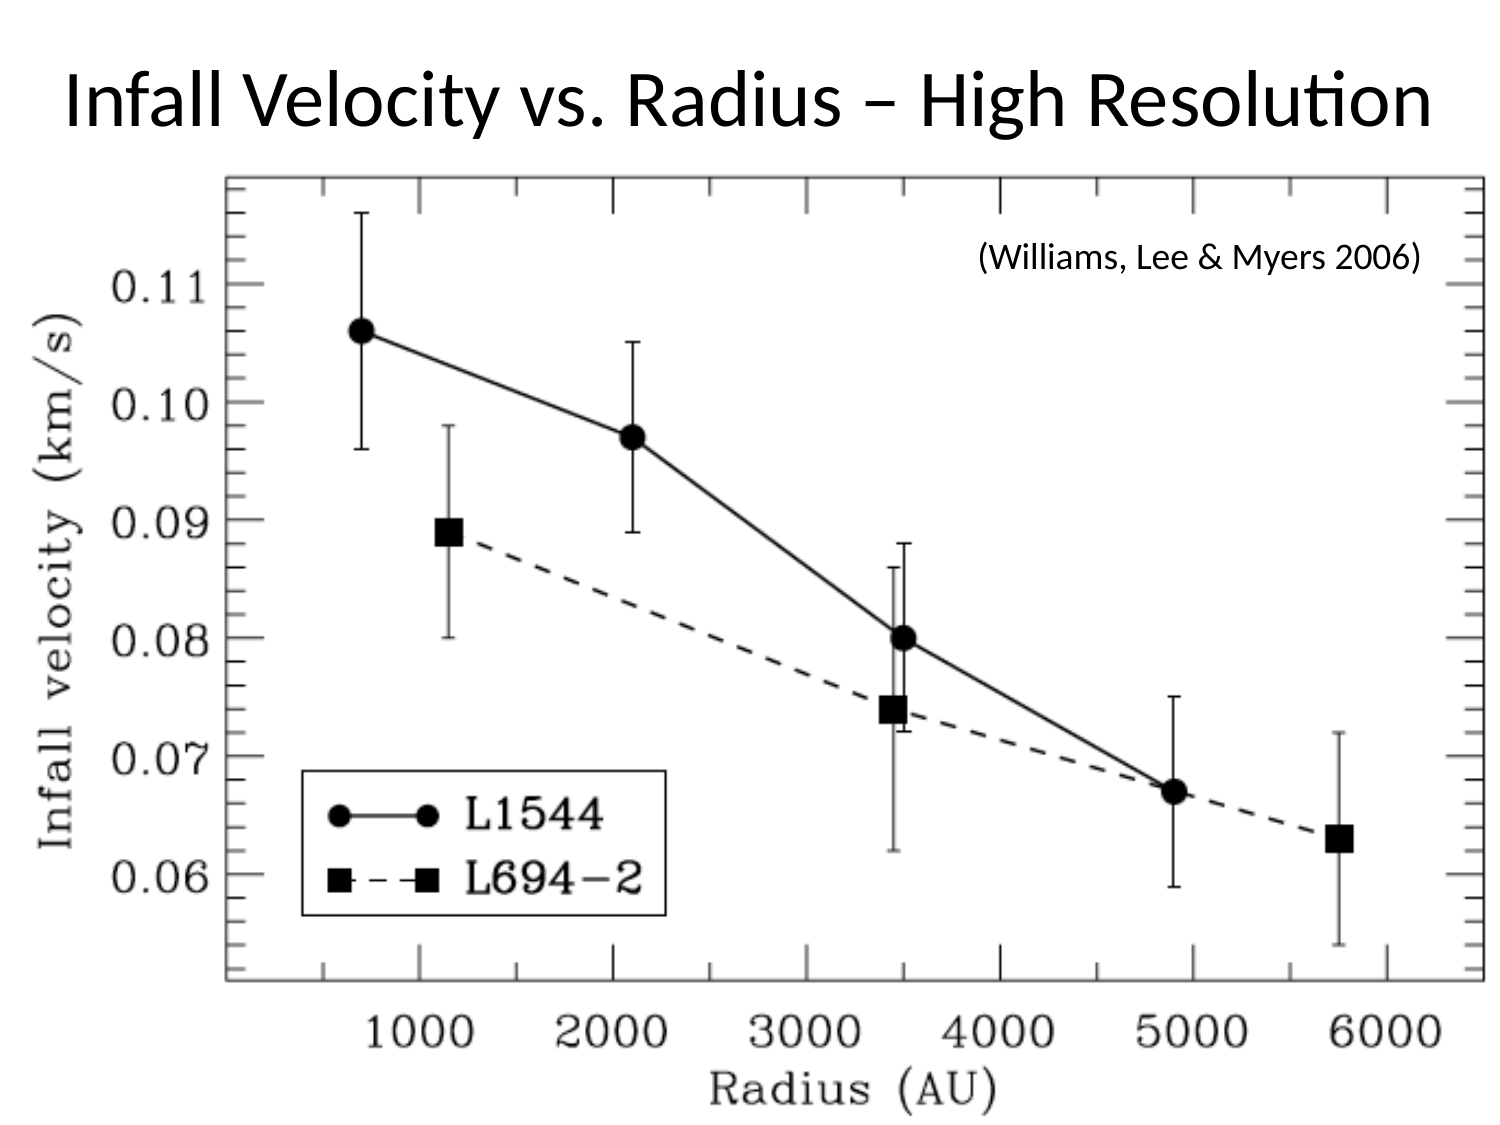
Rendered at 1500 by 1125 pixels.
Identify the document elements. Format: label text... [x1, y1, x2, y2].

title Infall Velocity vs. Radius – High Resolution [0, 0, 1500, 161]
picture [0, 162, 1500, 1125]
